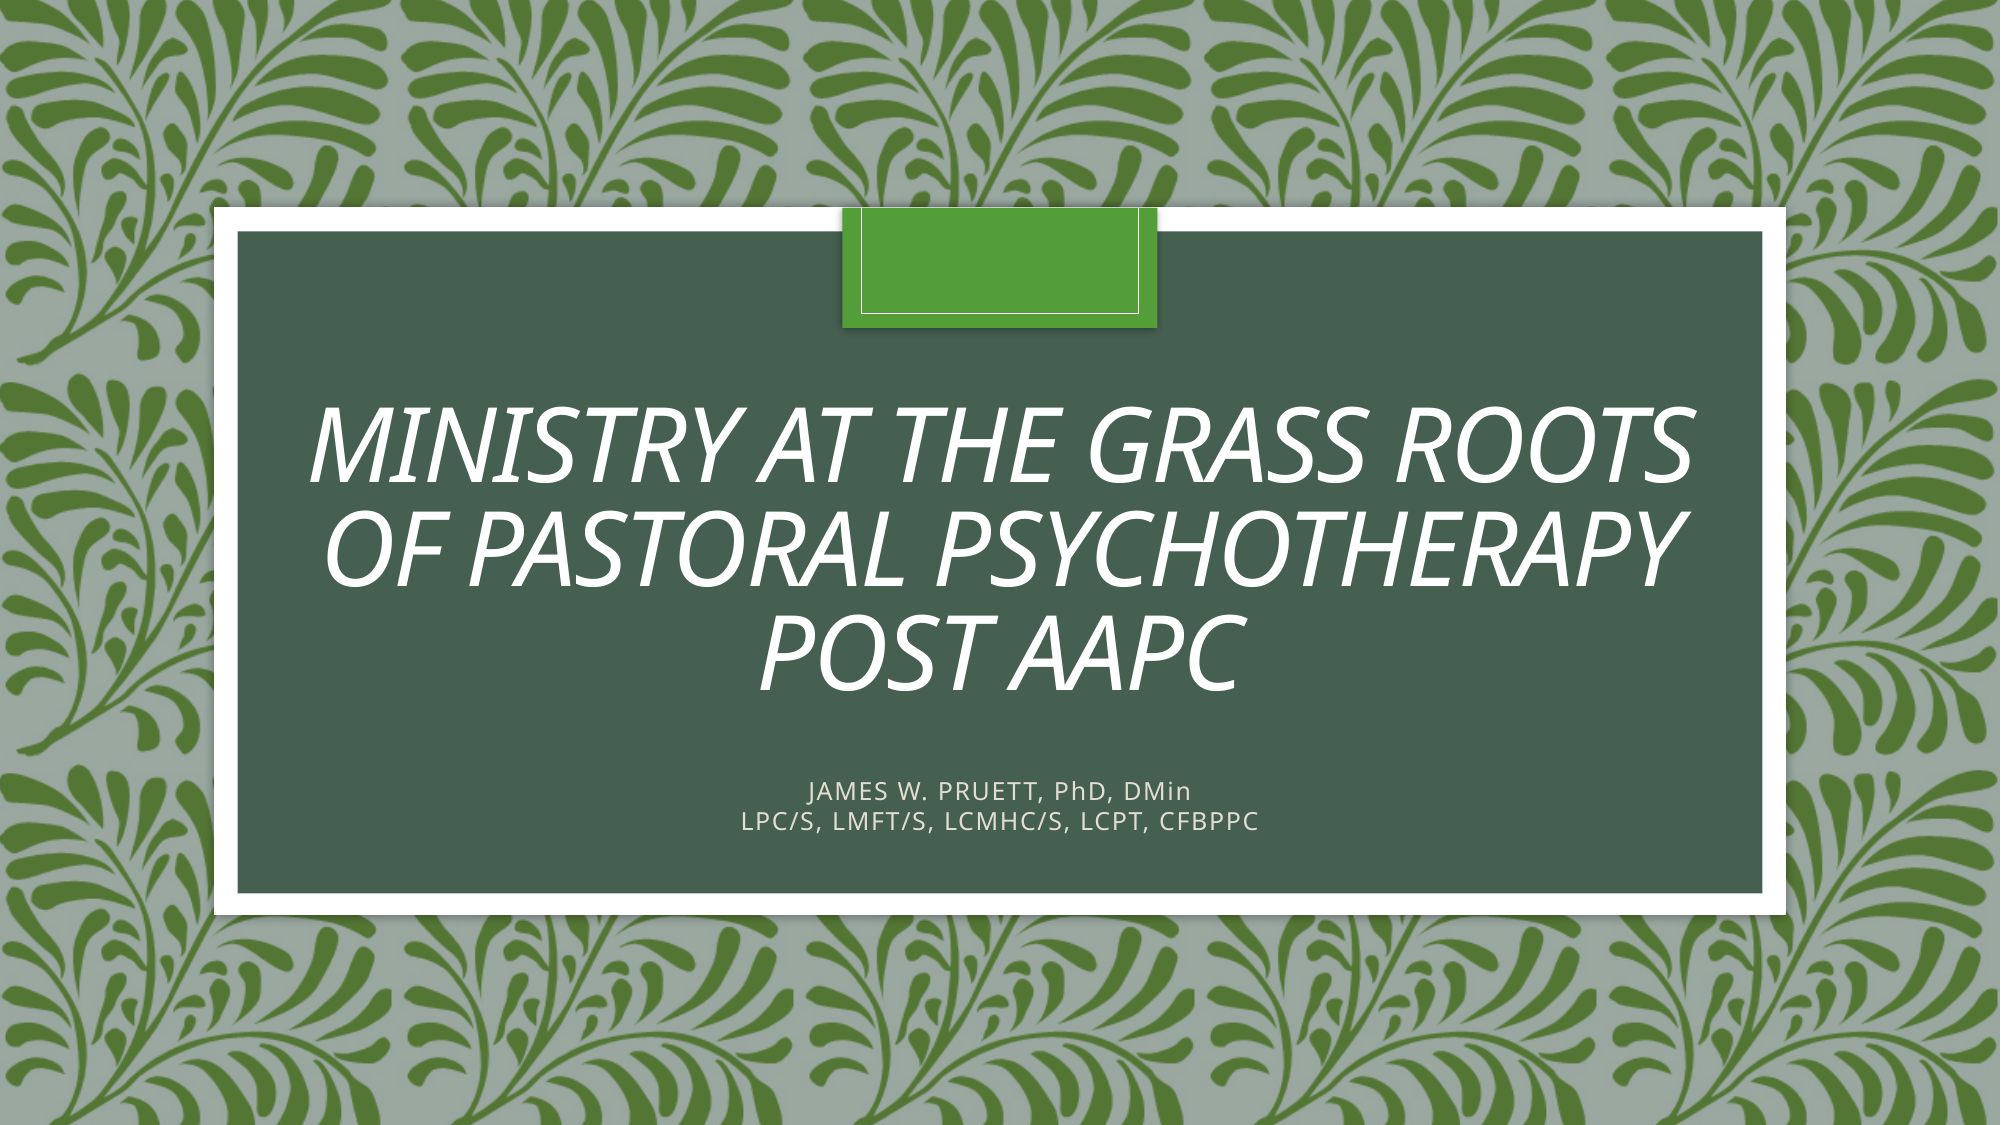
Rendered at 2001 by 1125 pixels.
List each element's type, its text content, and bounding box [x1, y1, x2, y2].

title MINISTRY AT THE GRASS ROOTS OF PASTORAL PSYCHOTHERAPY POST AAPC [256, 343, 1744, 768]
subtitle JAMES W. PRUETT, PhD, DMin LPC/S, LMFT/S, LCMHC/S, LCPT, CFBPPC [256, 768, 1745, 844]
